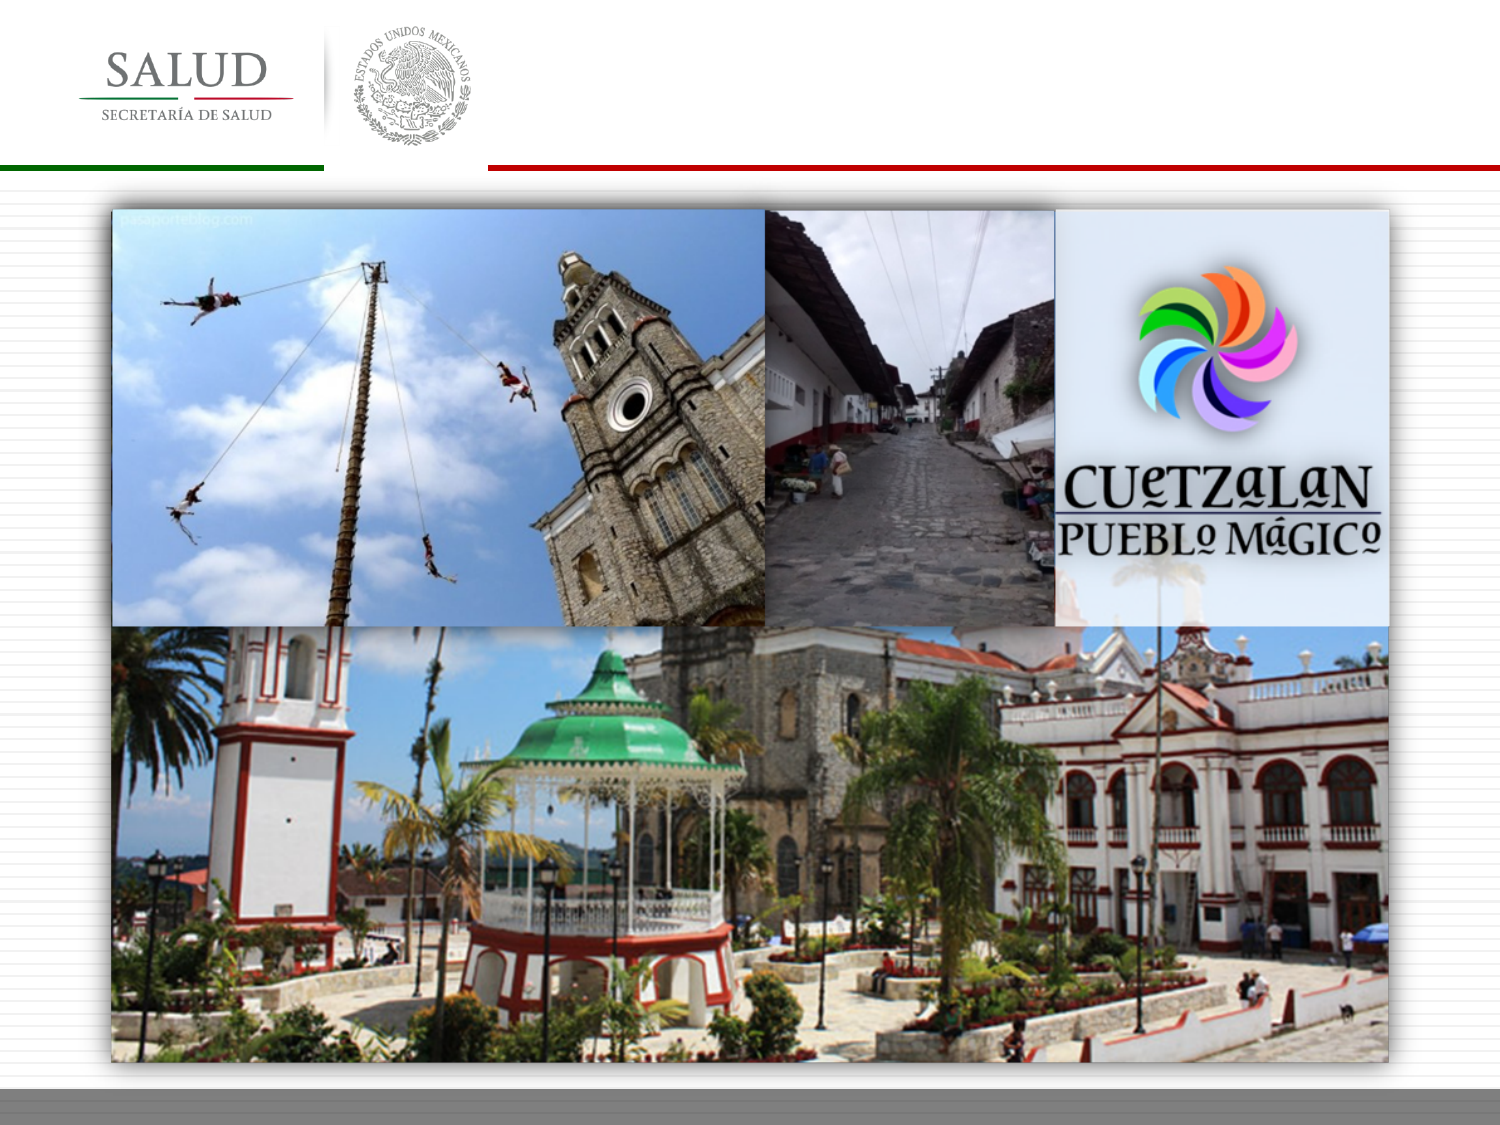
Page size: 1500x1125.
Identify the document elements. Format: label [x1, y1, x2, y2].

picture [78, 26, 471, 146]
picture [71, 169, 1429, 1103]
